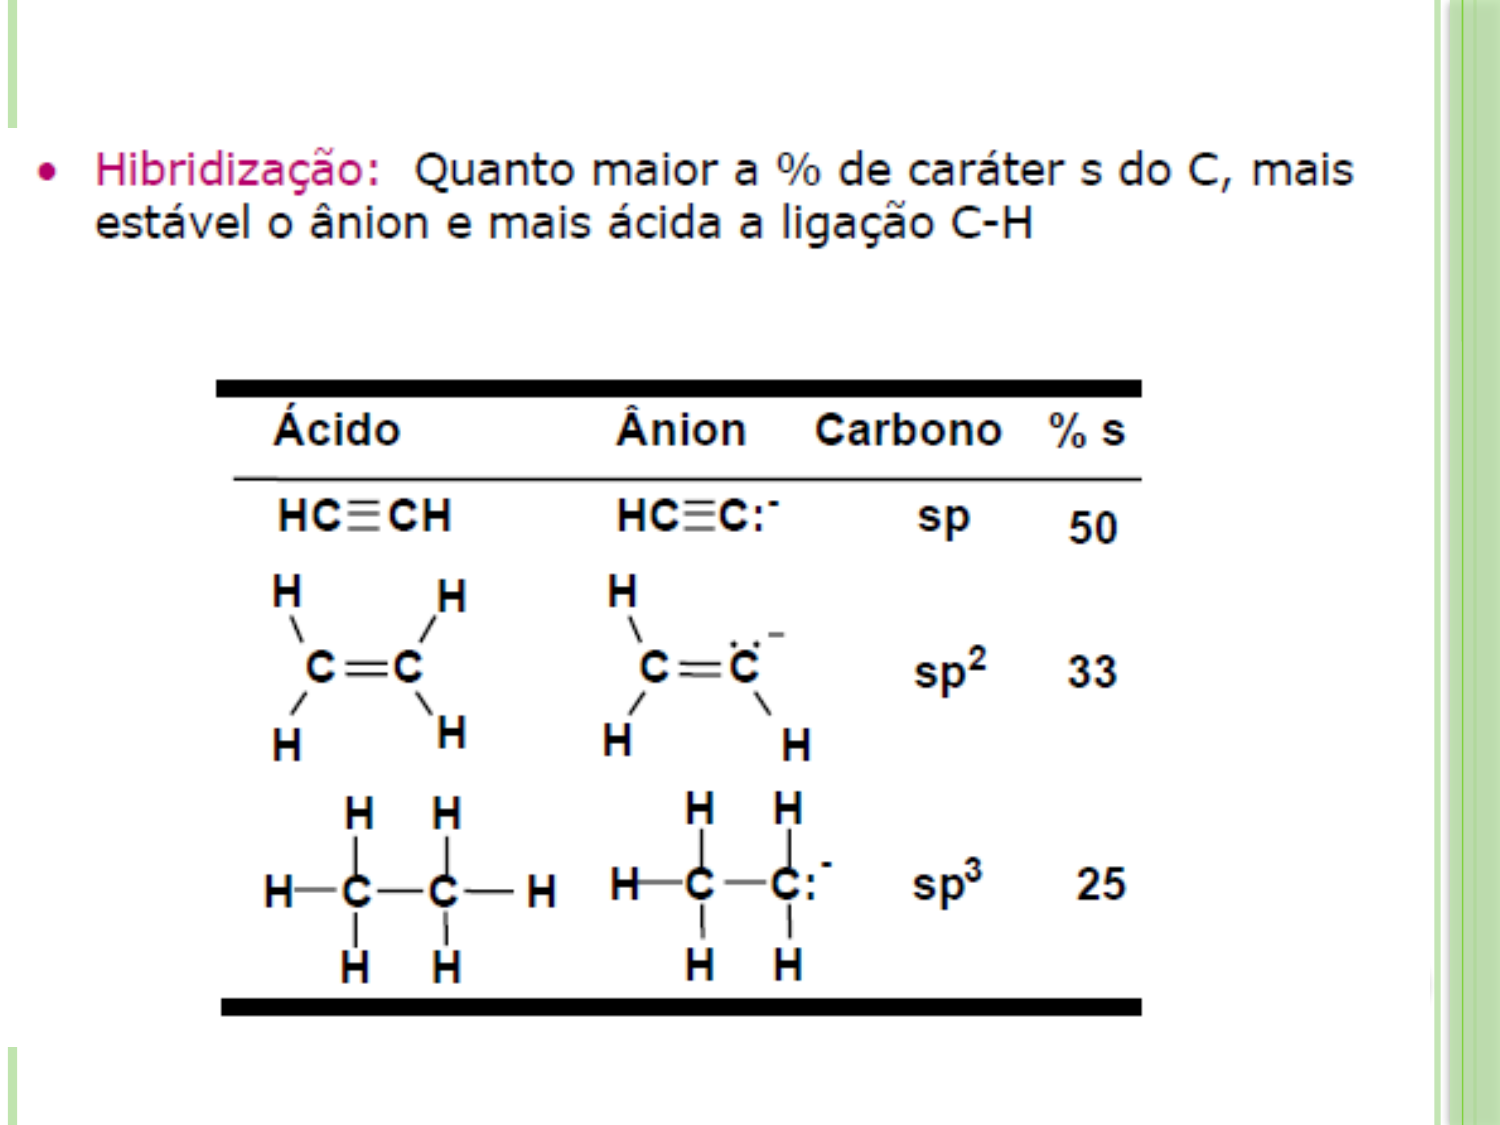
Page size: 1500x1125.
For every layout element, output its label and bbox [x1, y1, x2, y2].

picture [0, 128, 1431, 1048]
